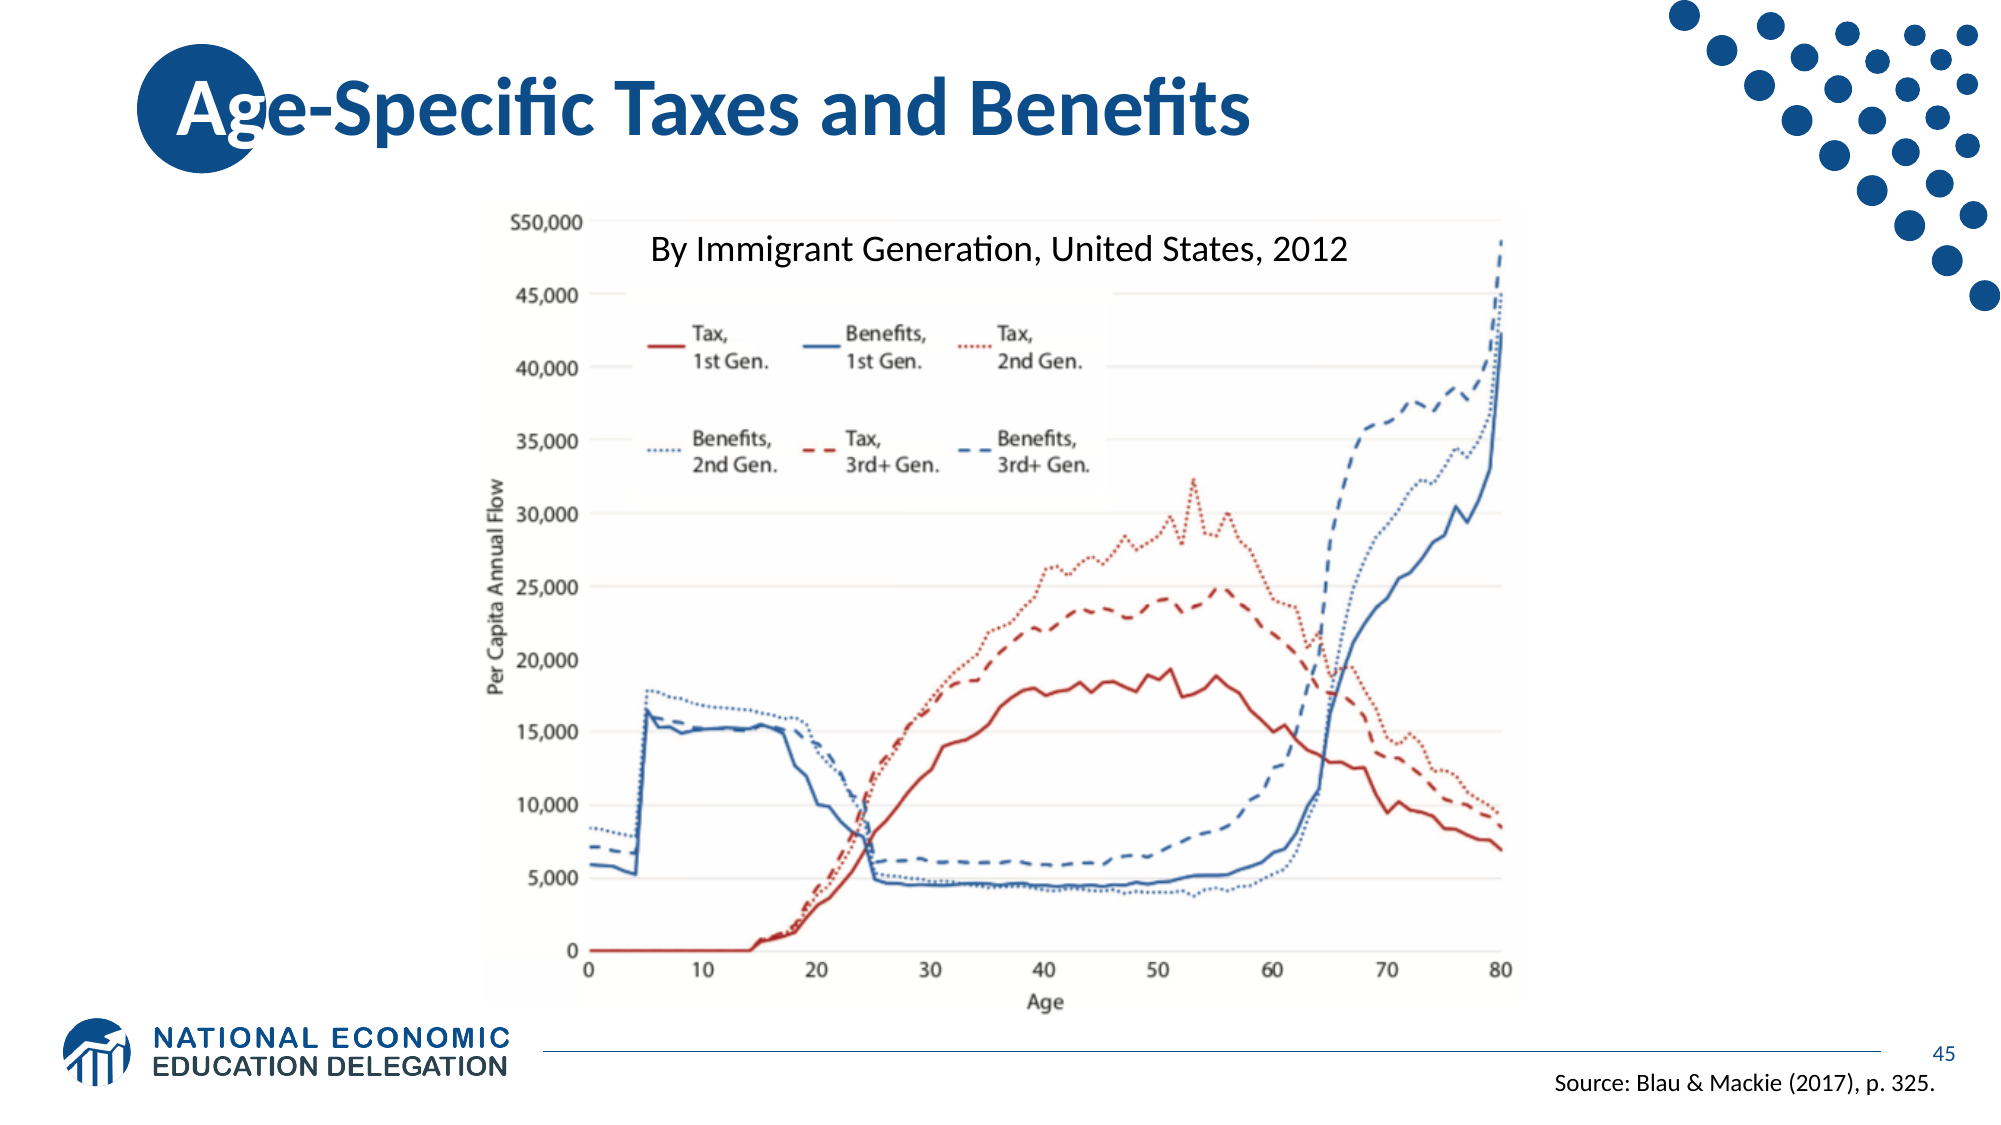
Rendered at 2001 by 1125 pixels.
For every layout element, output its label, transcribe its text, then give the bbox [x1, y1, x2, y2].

picture [55, 1013, 520, 1091]
title Age-Specific Taxes and Benefits [142, 0, 1868, 218]
slide_number 45 [1521, 1022, 1972, 1082]
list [480, 196, 1522, 1022]
text_box Source: Blau & Mackie (2017), p. 325. [1540, 1059, 1952, 1104]
